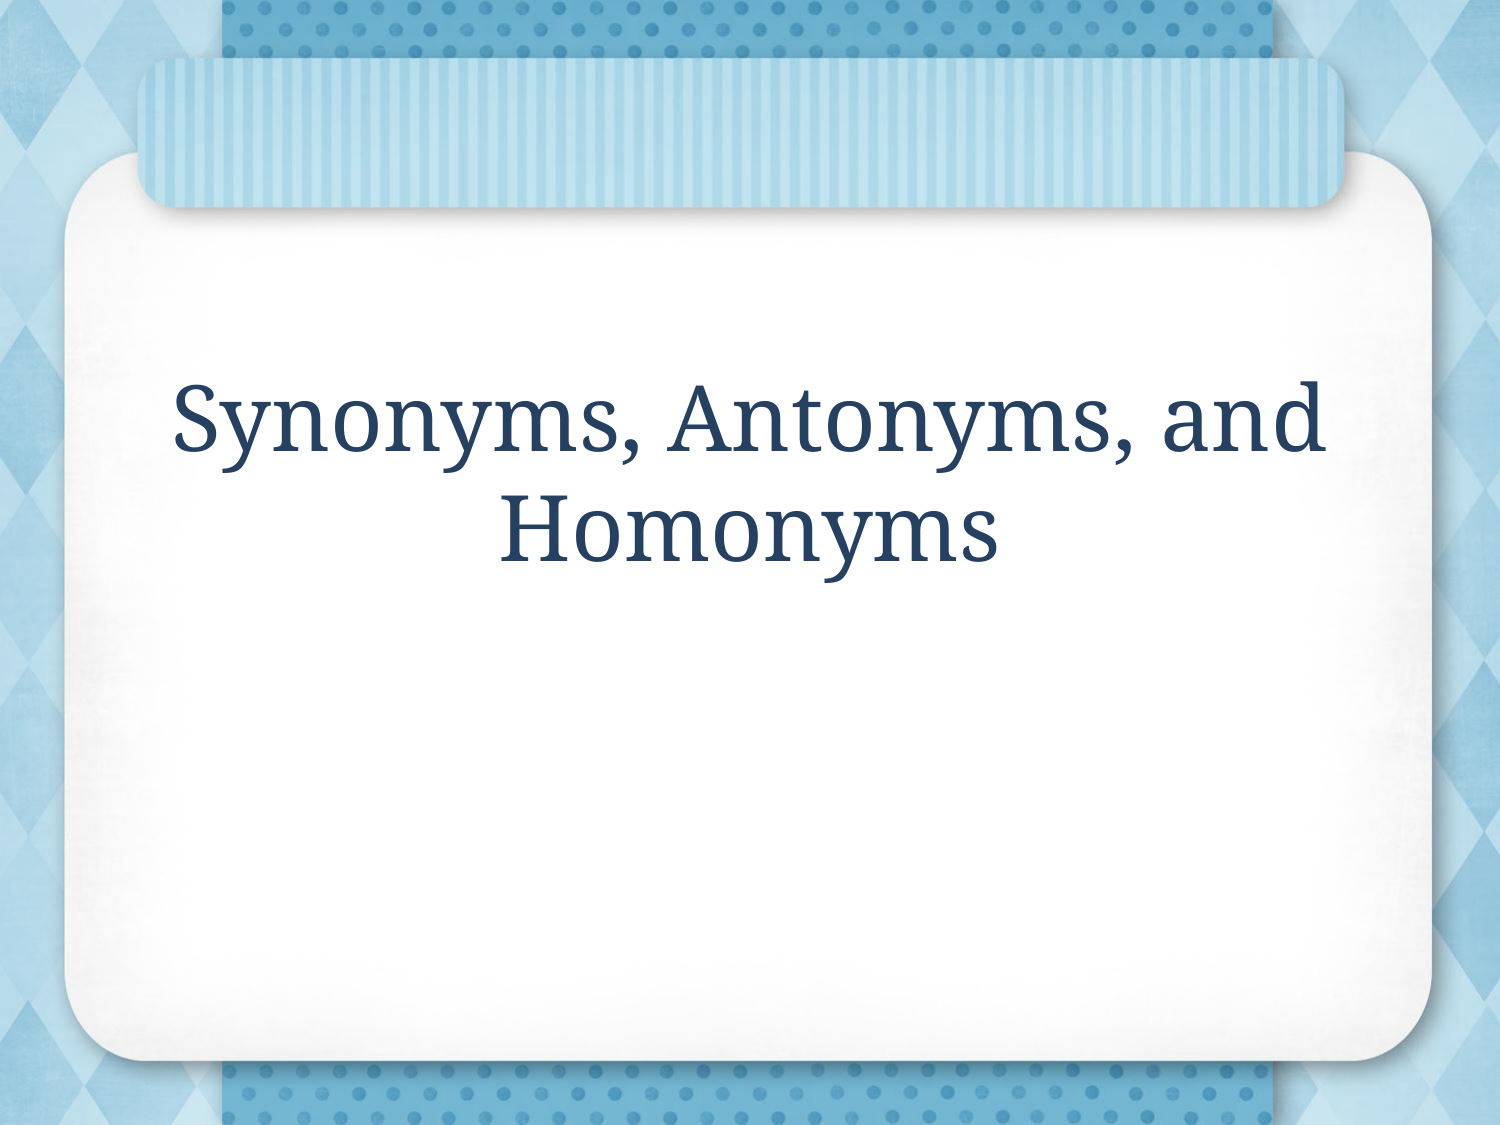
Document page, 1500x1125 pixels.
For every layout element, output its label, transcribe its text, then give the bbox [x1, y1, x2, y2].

title Synonyms, Antonyms, and Homonyms [112, 349, 1388, 591]
picture [0, 0, 1500, 1125]
